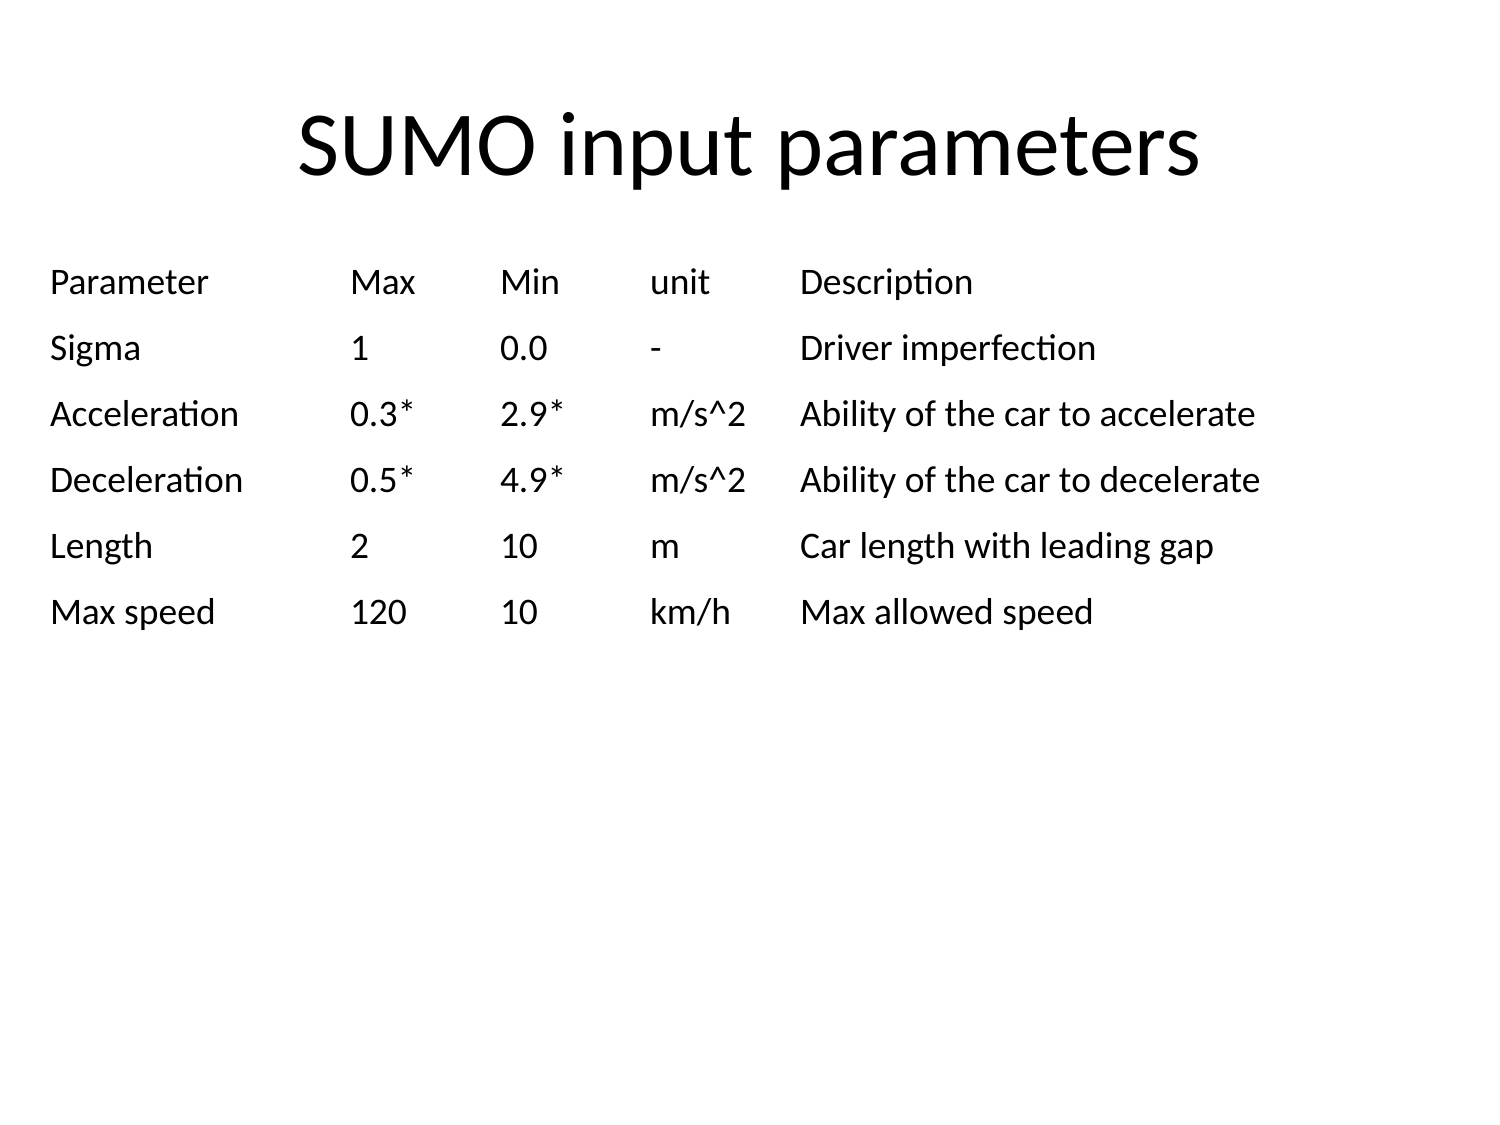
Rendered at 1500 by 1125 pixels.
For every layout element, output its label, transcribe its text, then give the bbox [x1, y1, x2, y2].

text_box Parameter Max Min unit Description Sigma 1 0.0 - Driver imperfection Acceleration 0.3* 2.9* m/s^2 Ability of the car to accelerate Deceleration 0.5* 4.9* m/s^2 Ability of the car to decelerate Length 2 10 m Car length with leading gap Max speed 120 10 km/h Max allowed speed [50, 237, 1450, 1025]
title SUMO input parameters [75, 45, 1425, 233]
